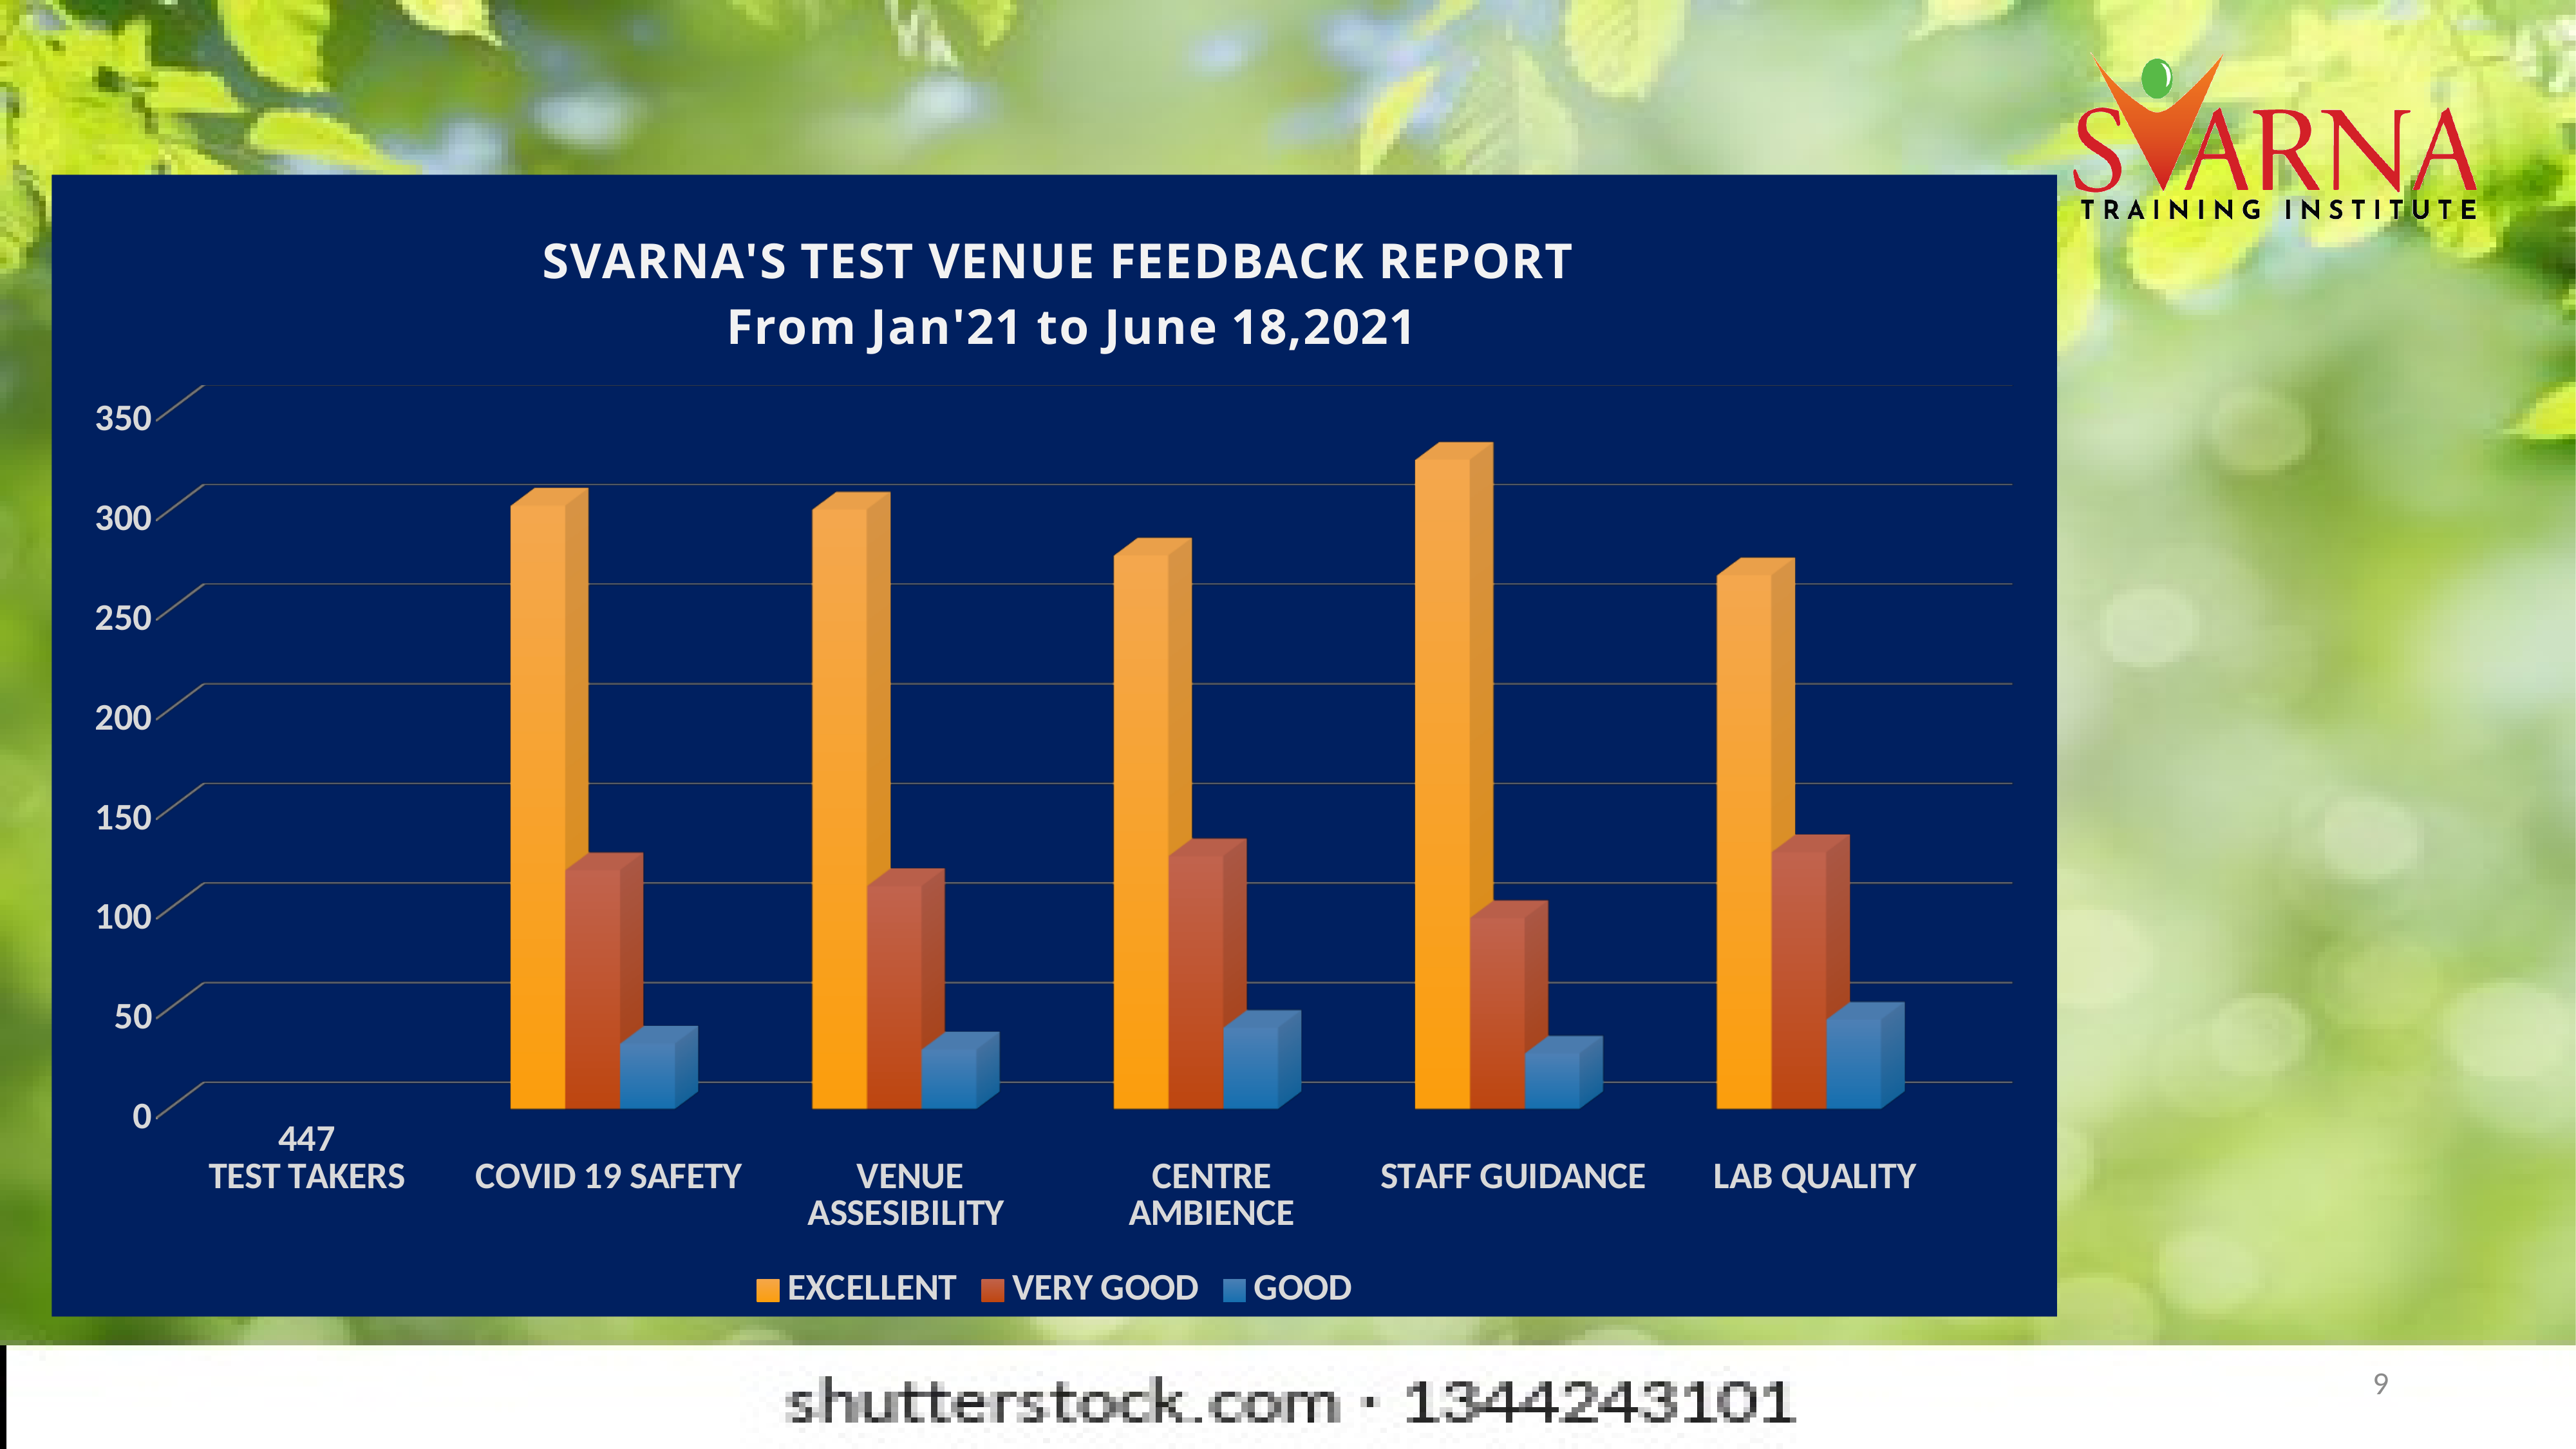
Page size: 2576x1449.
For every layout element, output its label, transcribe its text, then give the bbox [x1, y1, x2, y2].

slide_number 9 [1819, 1343, 2399, 1421]
chart [52, 175, 2057, 1317]
picture [0, 0, 2576, 1449]
text_box [146, 106, 1595, 175]
